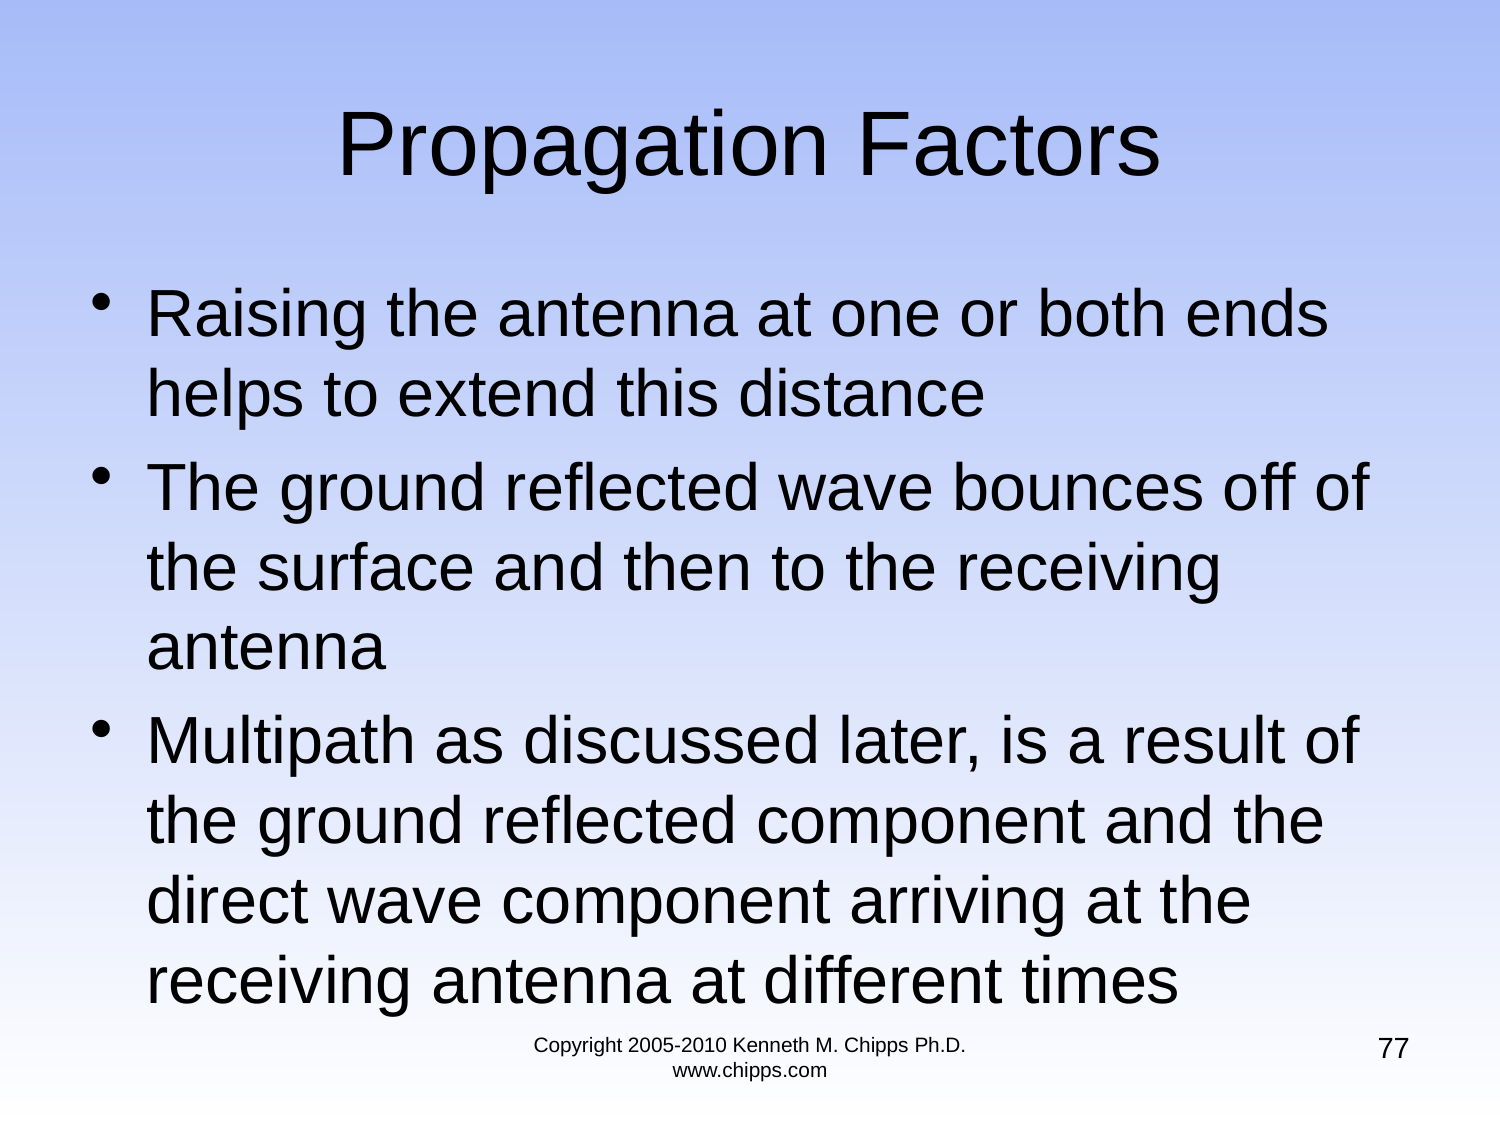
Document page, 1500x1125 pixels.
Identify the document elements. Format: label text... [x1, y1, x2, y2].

footer Copyright 2005-2010 Kenneth M. Chipps Ph.D. www.chipps.com [449, 1024, 1051, 1103]
slide_number 132 [0, 114, 75, 118]
title Propagation Factors [75, 45, 1425, 233]
list Raising the antenna at one or both ends helps to extend this distance The ground reflected wave bounces off of the surface and then to the receiving antenna Multipath as discussed later, is a result of the ground reflected component and the direct wave component arriving at the receiving antenna at different times [75, 262, 1425, 1005]
slide_number 77 [1074, 1021, 1426, 1101]
slide_number 132 [1425, 114, 1500, 118]
